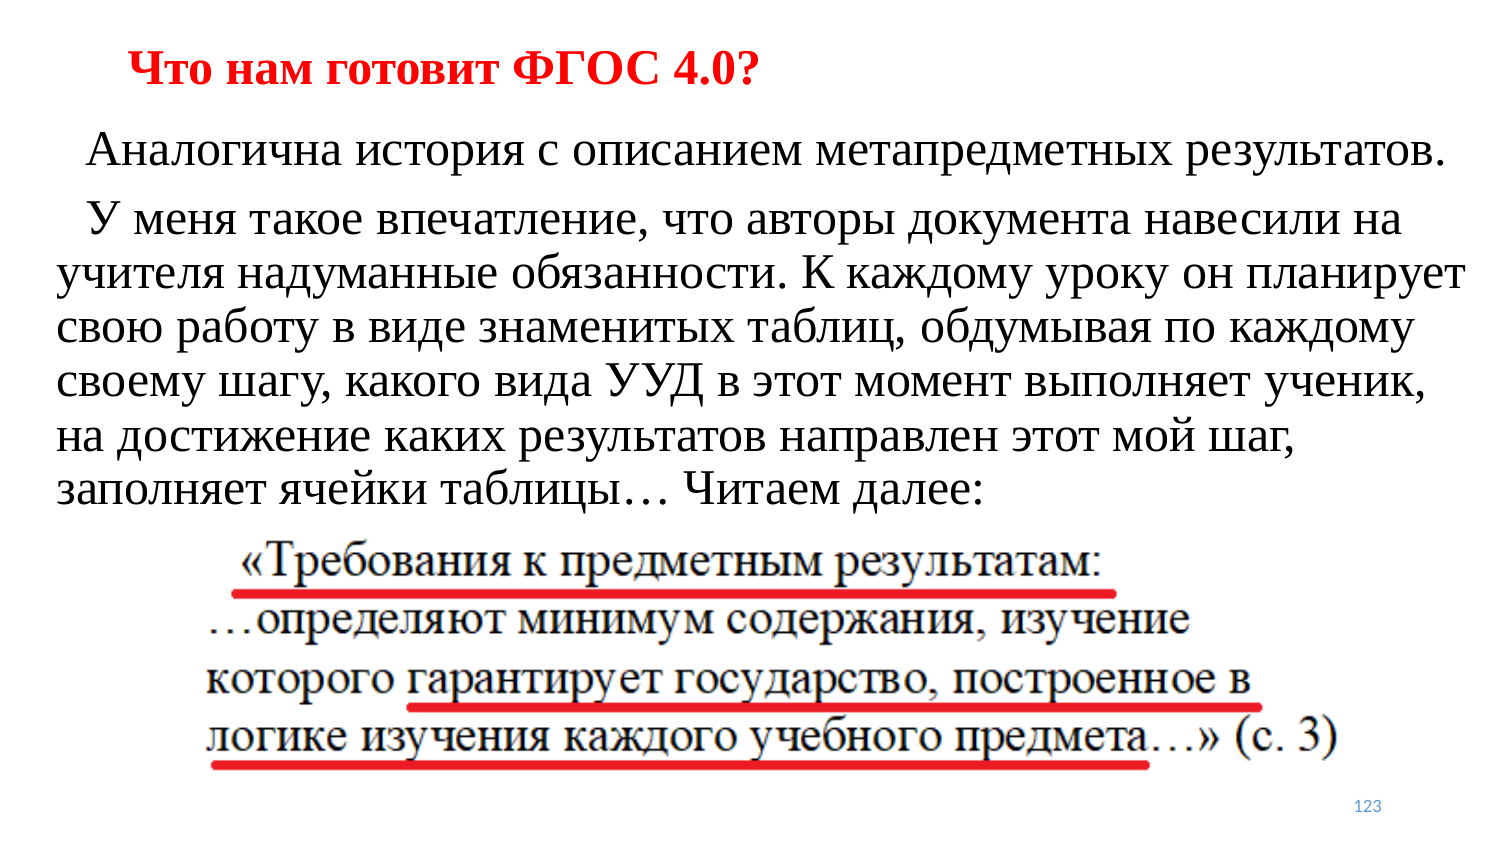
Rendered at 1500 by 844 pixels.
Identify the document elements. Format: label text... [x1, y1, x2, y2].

slide_number 123 [1059, 782, 1397, 827]
picture [206, 528, 1353, 782]
title Что нам готовит ФГОС 4.0? [112, 32, 1376, 103]
subtitle Аналогична история с описанием метапредметных результатов. У меня такое впечатление, что авторы документа навесили на учителя надуманные обязанности. К каждому уроку он планирует свою работу в виде знаменитых таблиц, обдумывая по каждому своему шагу, какого вида УУД в этот момент выполняет ученик, на достижение каких результатов направлен этот мой шаг, заполняет ячейки таблицы… Читаем далее: [41, 114, 1483, 800]
